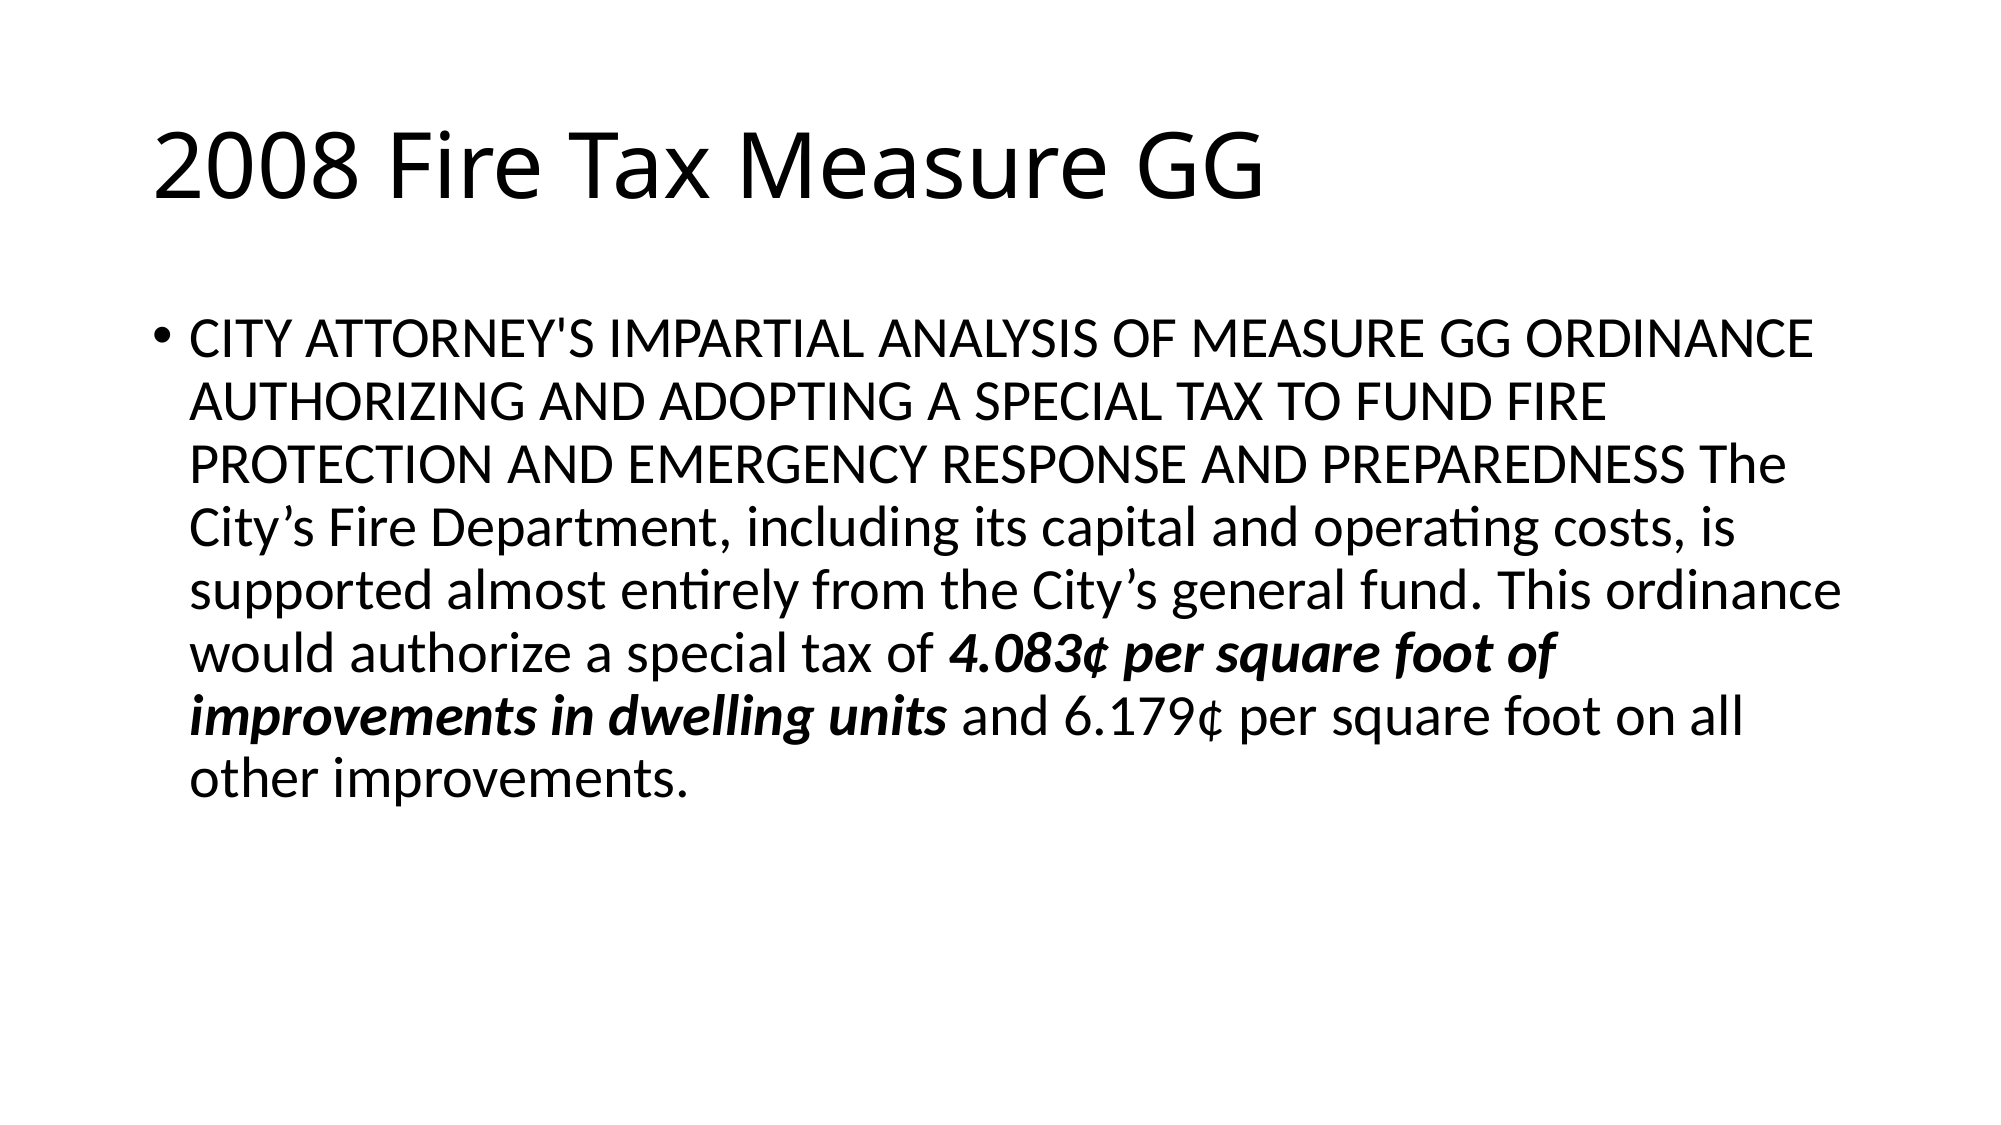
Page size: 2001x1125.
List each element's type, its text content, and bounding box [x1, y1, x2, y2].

list CITY ATTORNEY'S IMPARTIAL ANALYSIS OF MEASURE GG ORDINANCE AUTHORIZING AND ADOPTING A SPECIAL TAX TO FUND FIRE PROTECTION AND EMERGENCY RESPONSE AND PREPAREDNESS The City’s Fire Department, including its capital and operating costs, is supported almost entirely from the City’s general fund. This ordinance would authorize a special tax of 4.083¢ per square foot of improvements in dwelling units and 6.179¢ per square foot on all other improvements. [137, 299, 1863, 1014]
title 2008 Fire Tax Measure GG [137, 59, 1863, 278]
